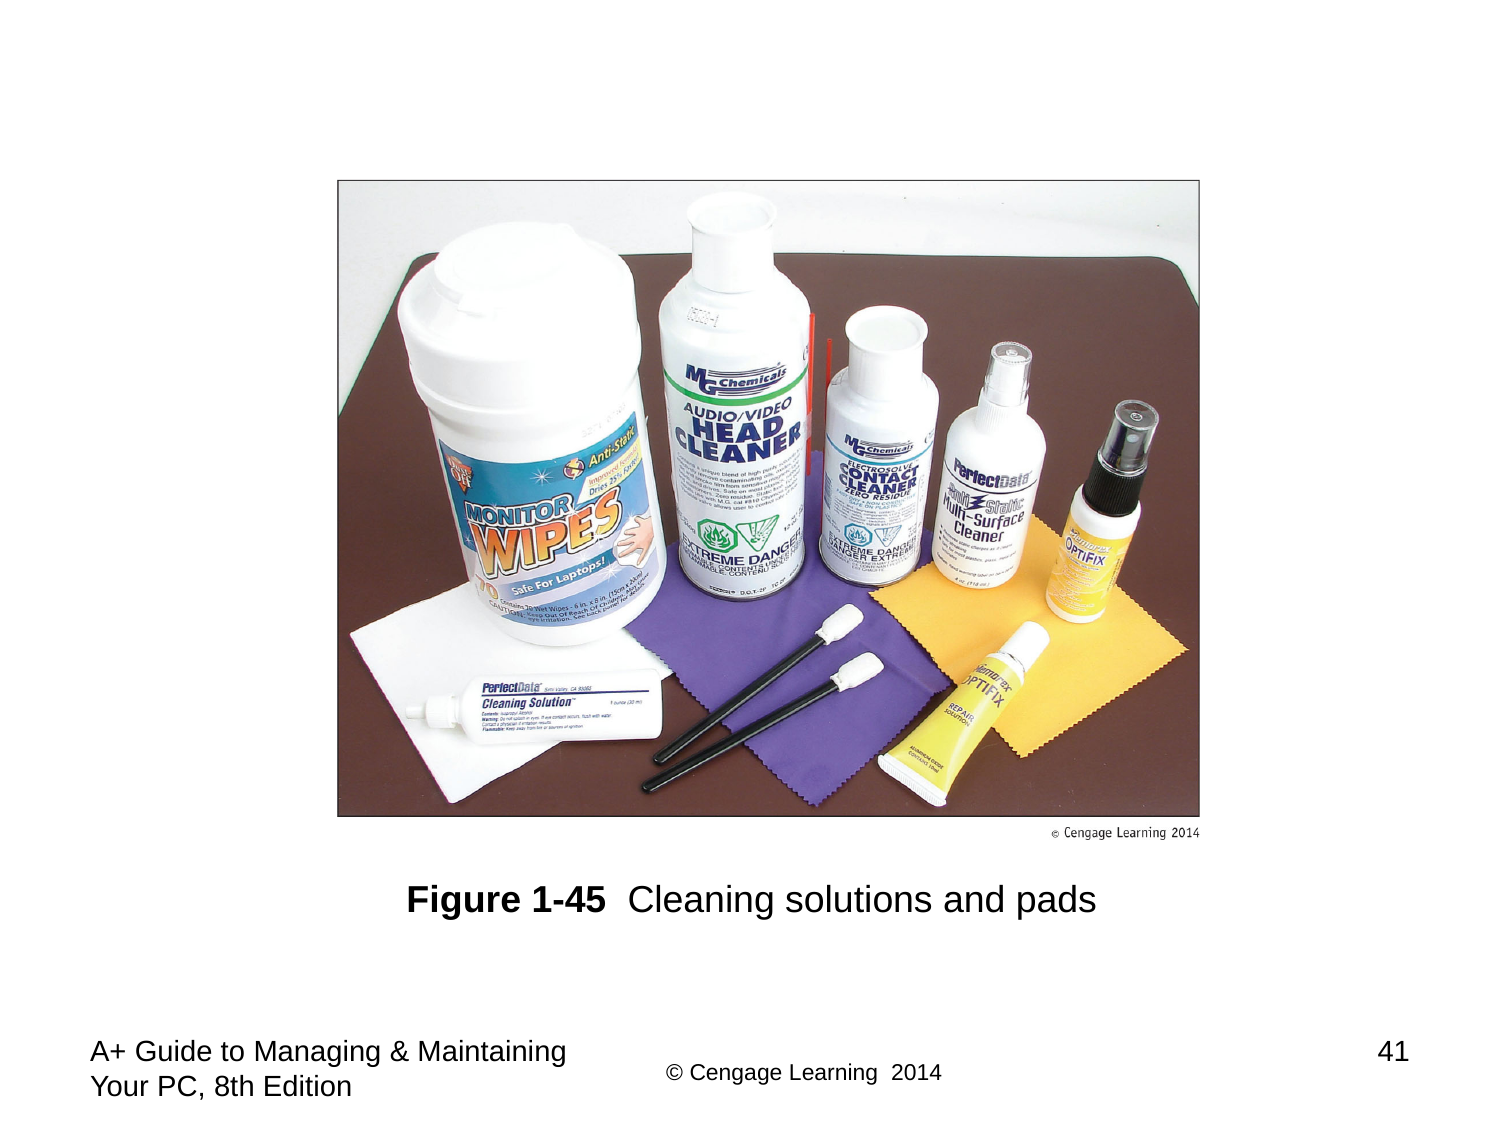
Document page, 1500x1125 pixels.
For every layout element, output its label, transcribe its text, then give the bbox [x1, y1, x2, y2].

text_box Figure 1-45 Cleaning solutions and pads [391, 867, 1112, 927]
footer A+ Guide to Managing & Maintaining Your PC, 8th Edition [74, 1024, 588, 1103]
picture [337, 174, 1201, 841]
slide_number 41 [1074, 1024, 1426, 1103]
